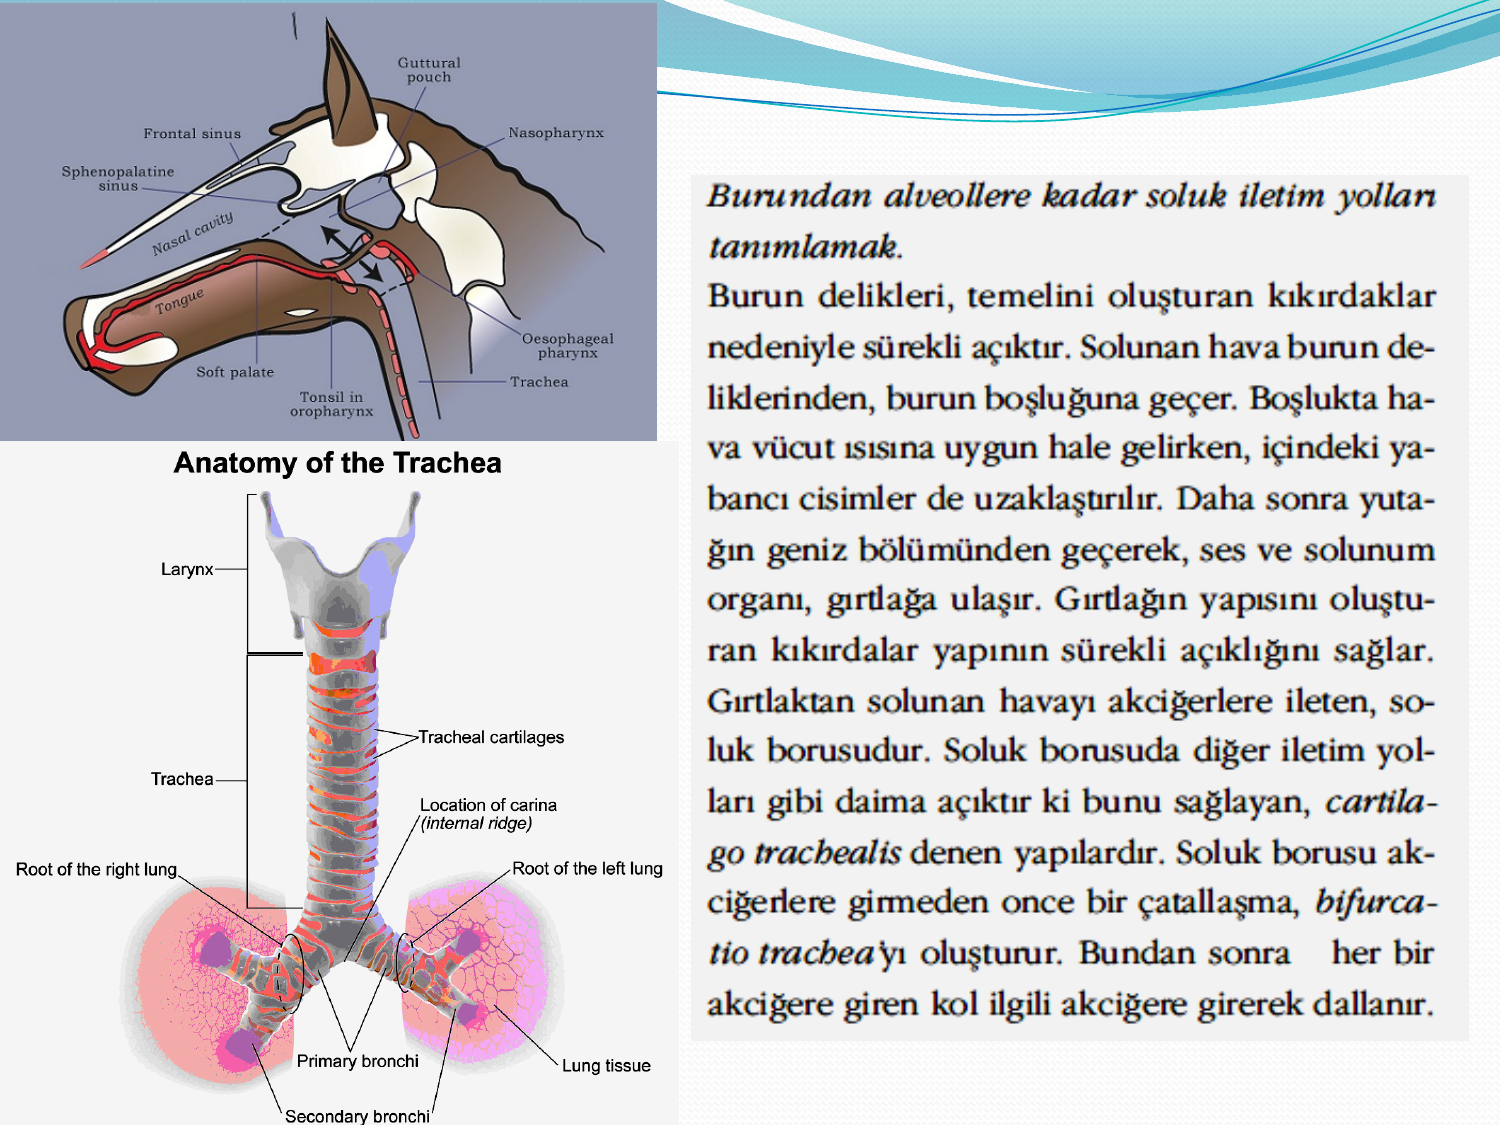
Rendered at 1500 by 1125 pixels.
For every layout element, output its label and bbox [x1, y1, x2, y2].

picture [0, 3, 680, 1125]
picture [691, 175, 1469, 1041]
